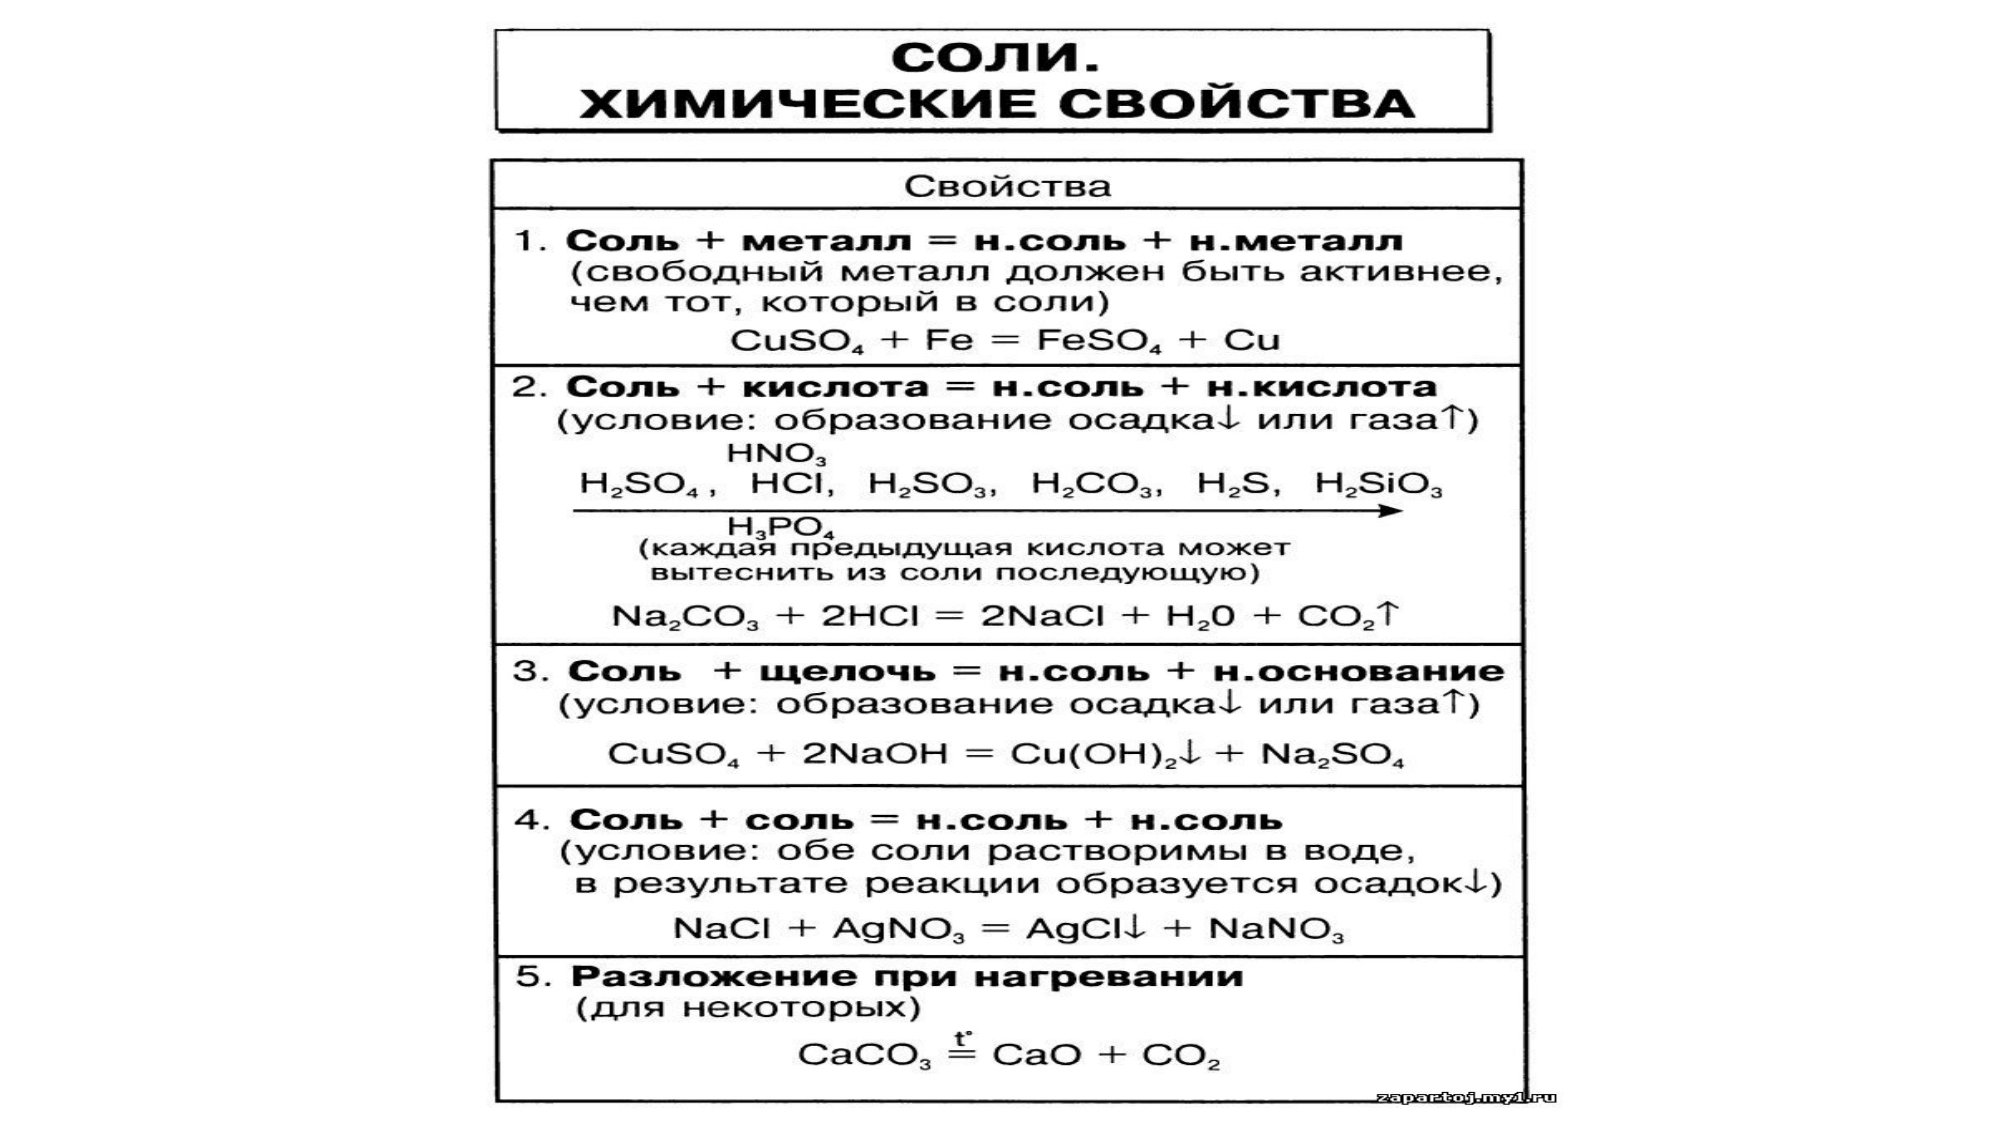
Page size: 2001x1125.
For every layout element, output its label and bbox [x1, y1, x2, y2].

list [434, 13, 1565, 1109]
